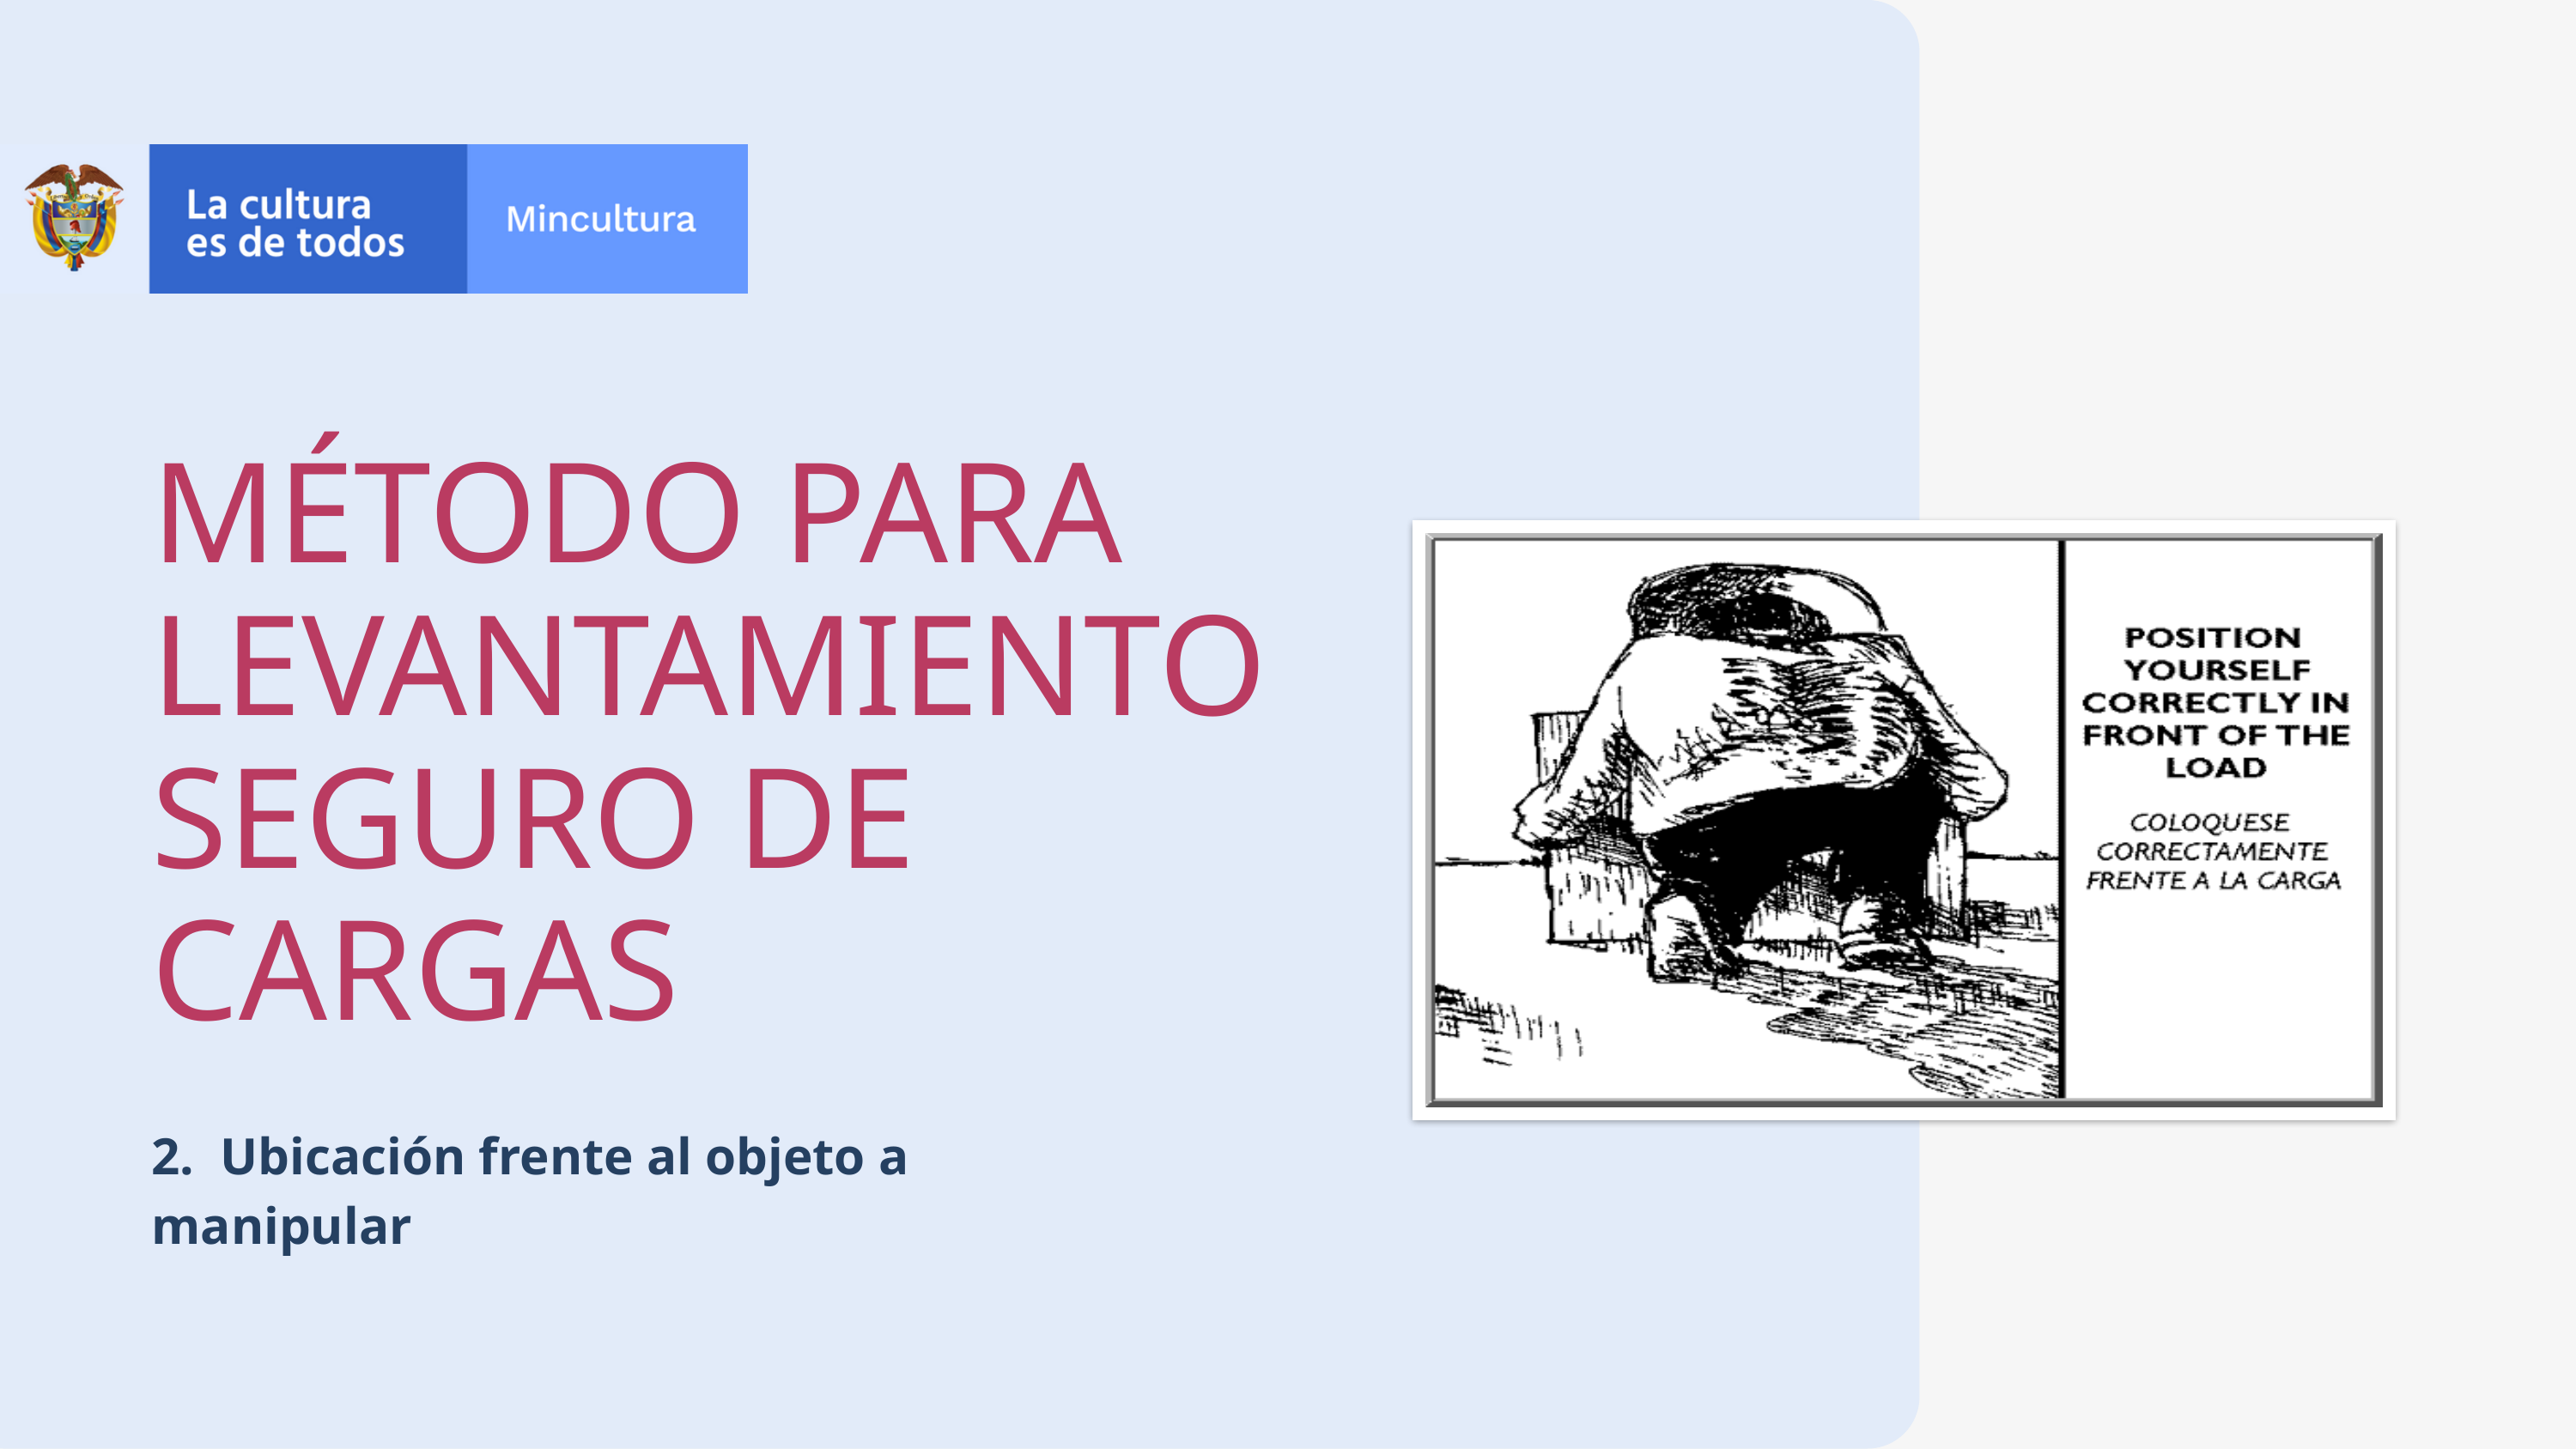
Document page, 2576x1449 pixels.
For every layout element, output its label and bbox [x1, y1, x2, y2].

picture [1425, 532, 2384, 1108]
text_box [0, 0, 1920, 1449]
picture [0, 144, 748, 294]
text_box [151, 438, 1443, 1251]
